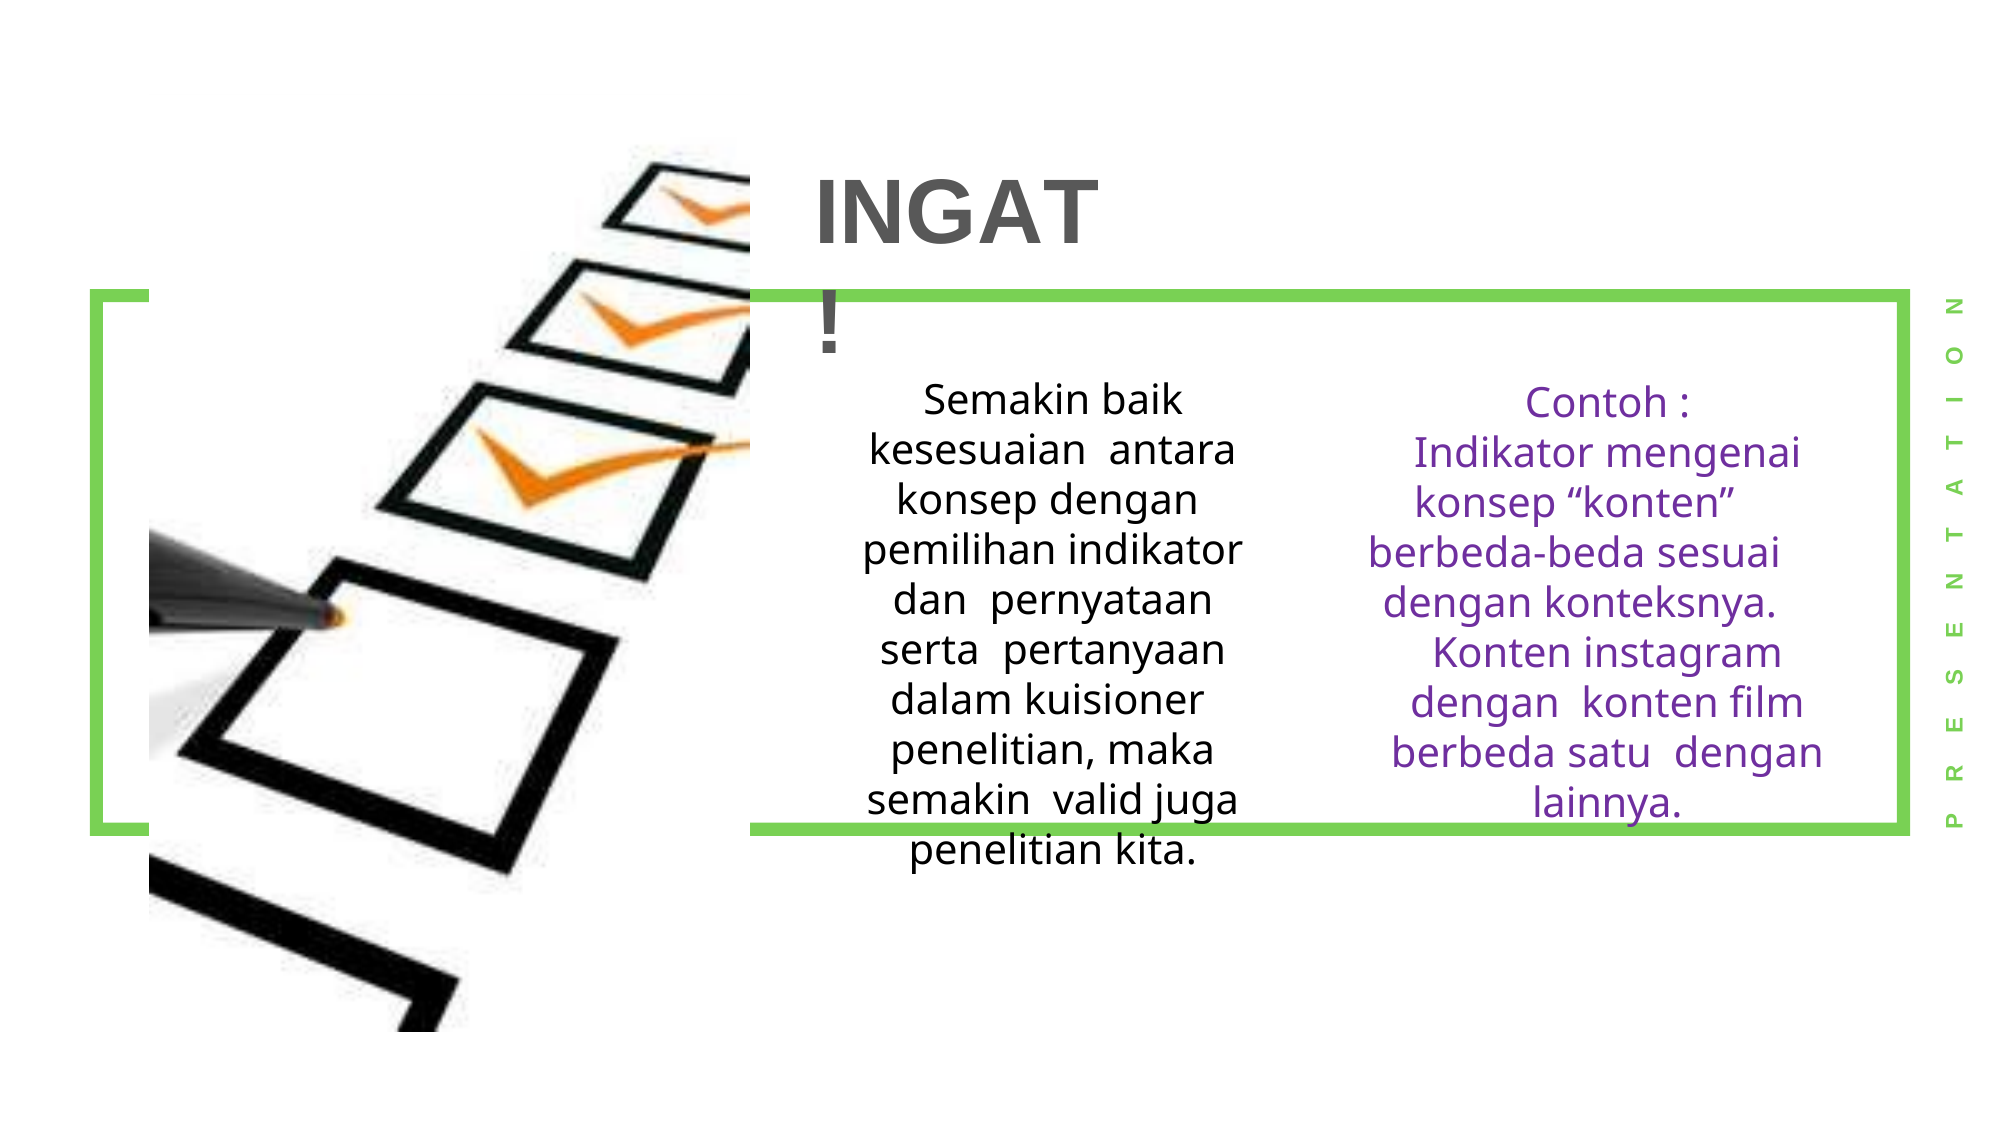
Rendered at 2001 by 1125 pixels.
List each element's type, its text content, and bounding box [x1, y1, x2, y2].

text_box O [1938, 344, 1971, 368]
text_box N [1938, 570, 1971, 593]
text_box R [1938, 762, 1971, 785]
text_box P [1938, 810, 1971, 832]
text_box A [1938, 476, 1971, 499]
text_box S [1938, 667, 1971, 688]
text_box E [1938, 714, 1971, 736]
text_box E [1938, 619, 1971, 641]
text_box N [1938, 295, 1971, 318]
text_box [89, 92, 1911, 1033]
text_box I [1938, 394, 1971, 406]
text_box T [1938, 432, 1971, 453]
text_box T [1938, 525, 1971, 545]
